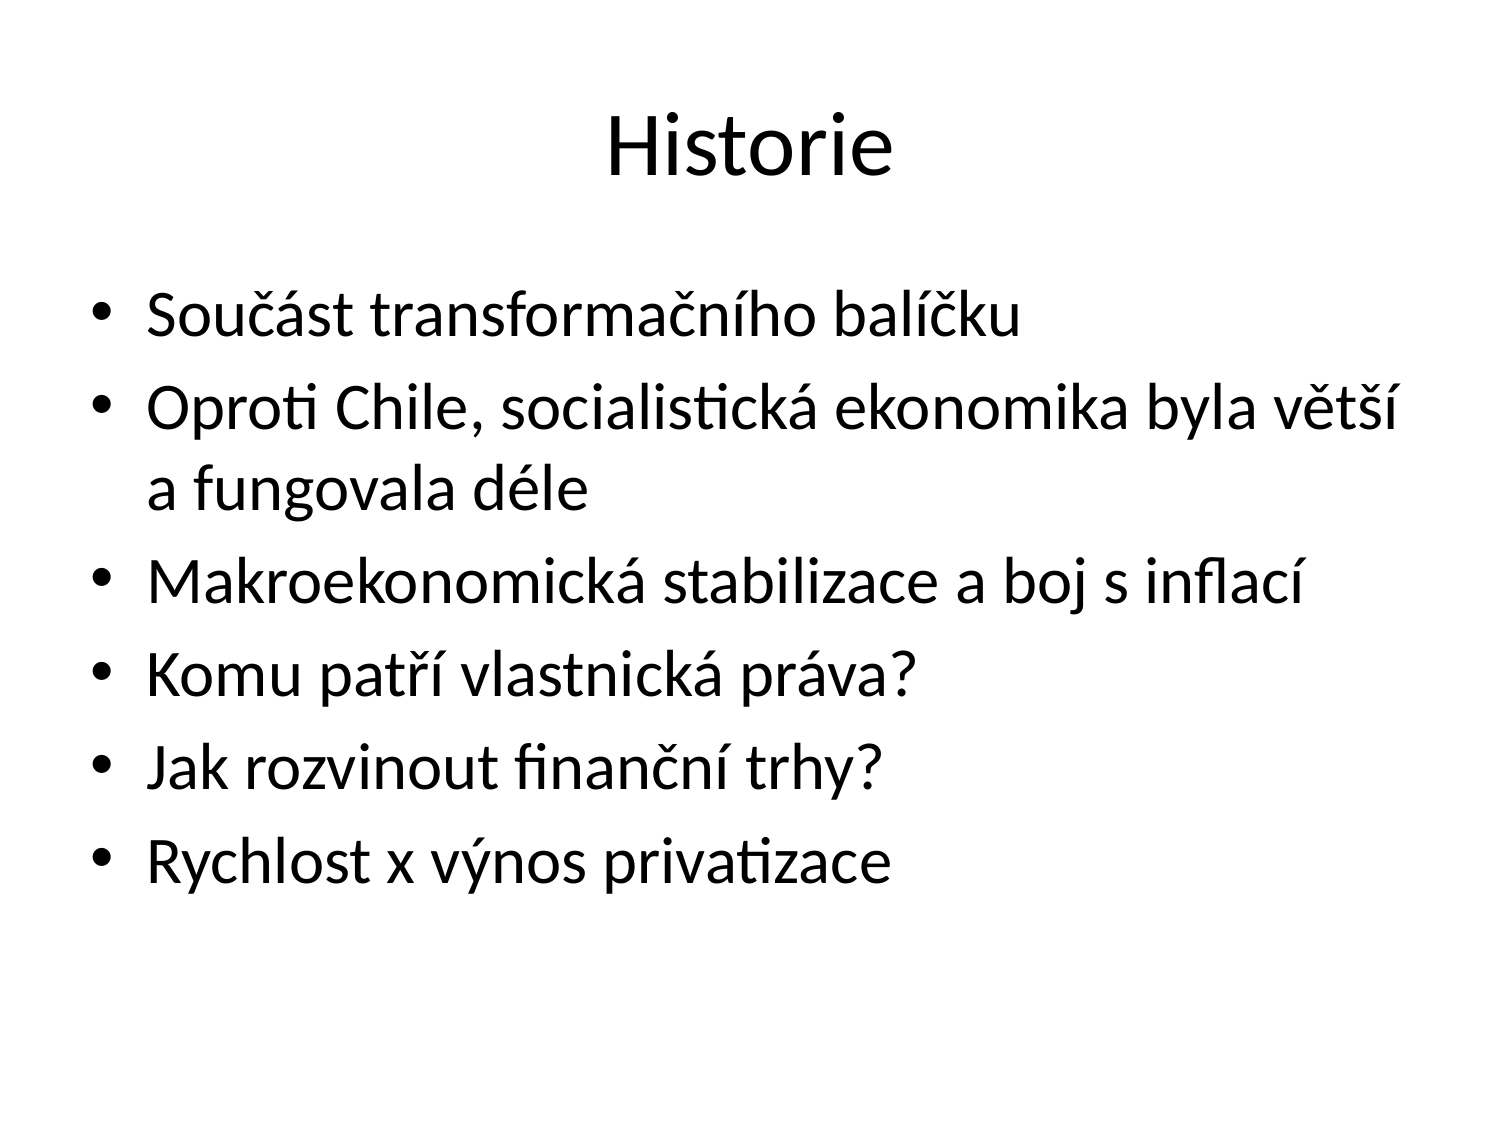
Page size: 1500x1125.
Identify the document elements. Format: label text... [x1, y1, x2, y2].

title Historie [75, 45, 1425, 233]
list Součást transformačního balíčku Oproti Chile, socialistická ekonomika byla větší a fungovala déle Makroekonomická stabilizace a boj s inflací Komu patří vlastnická práva? Jak rozvinout finanční trhy? Rychlost x výnos privatizace [75, 262, 1425, 1005]
